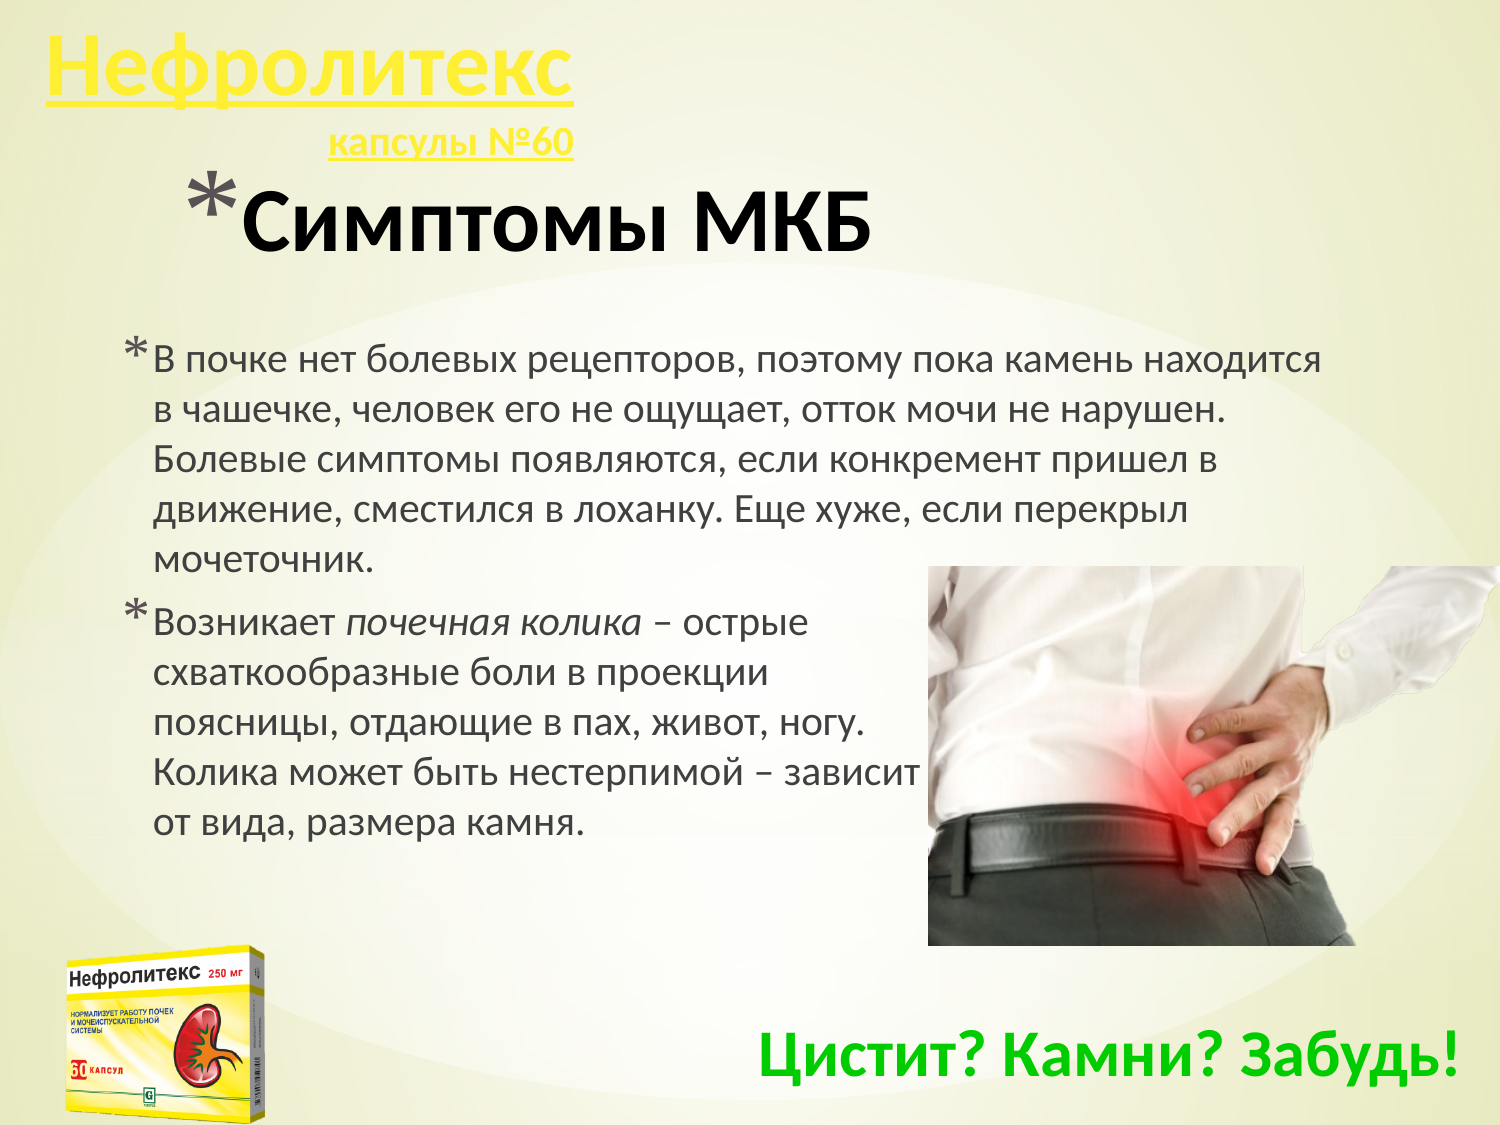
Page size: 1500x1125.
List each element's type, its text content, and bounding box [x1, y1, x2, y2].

text_box Нефролитекс капсулы №60 [31, 0, 589, 152]
title Симптомы МКБ [0, 152, 891, 341]
picture [928, 566, 1500, 946]
text_box Возникает почечная колика – острые схваткообразные боли в проекции поясницы, отдающие в пах, живот, ногу. Колика может быть нестерпимой – зависит от вида, размера камня. [100, 586, 944, 1125]
list В почке нет болевых рецепторов, поэтому пока камень находится в чашечке, человек его не ощущает, отток мочи не нарушен. Болевые симптомы появляются, если конкремент пришел в движение, сместился в лоханку. Еще хуже, если перекрыл мочеточник. [100, 323, 1341, 586]
text_box Цистит? Камни? Забудь! [944, 1001, 1479, 1097]
picture [64, 943, 266, 1125]
